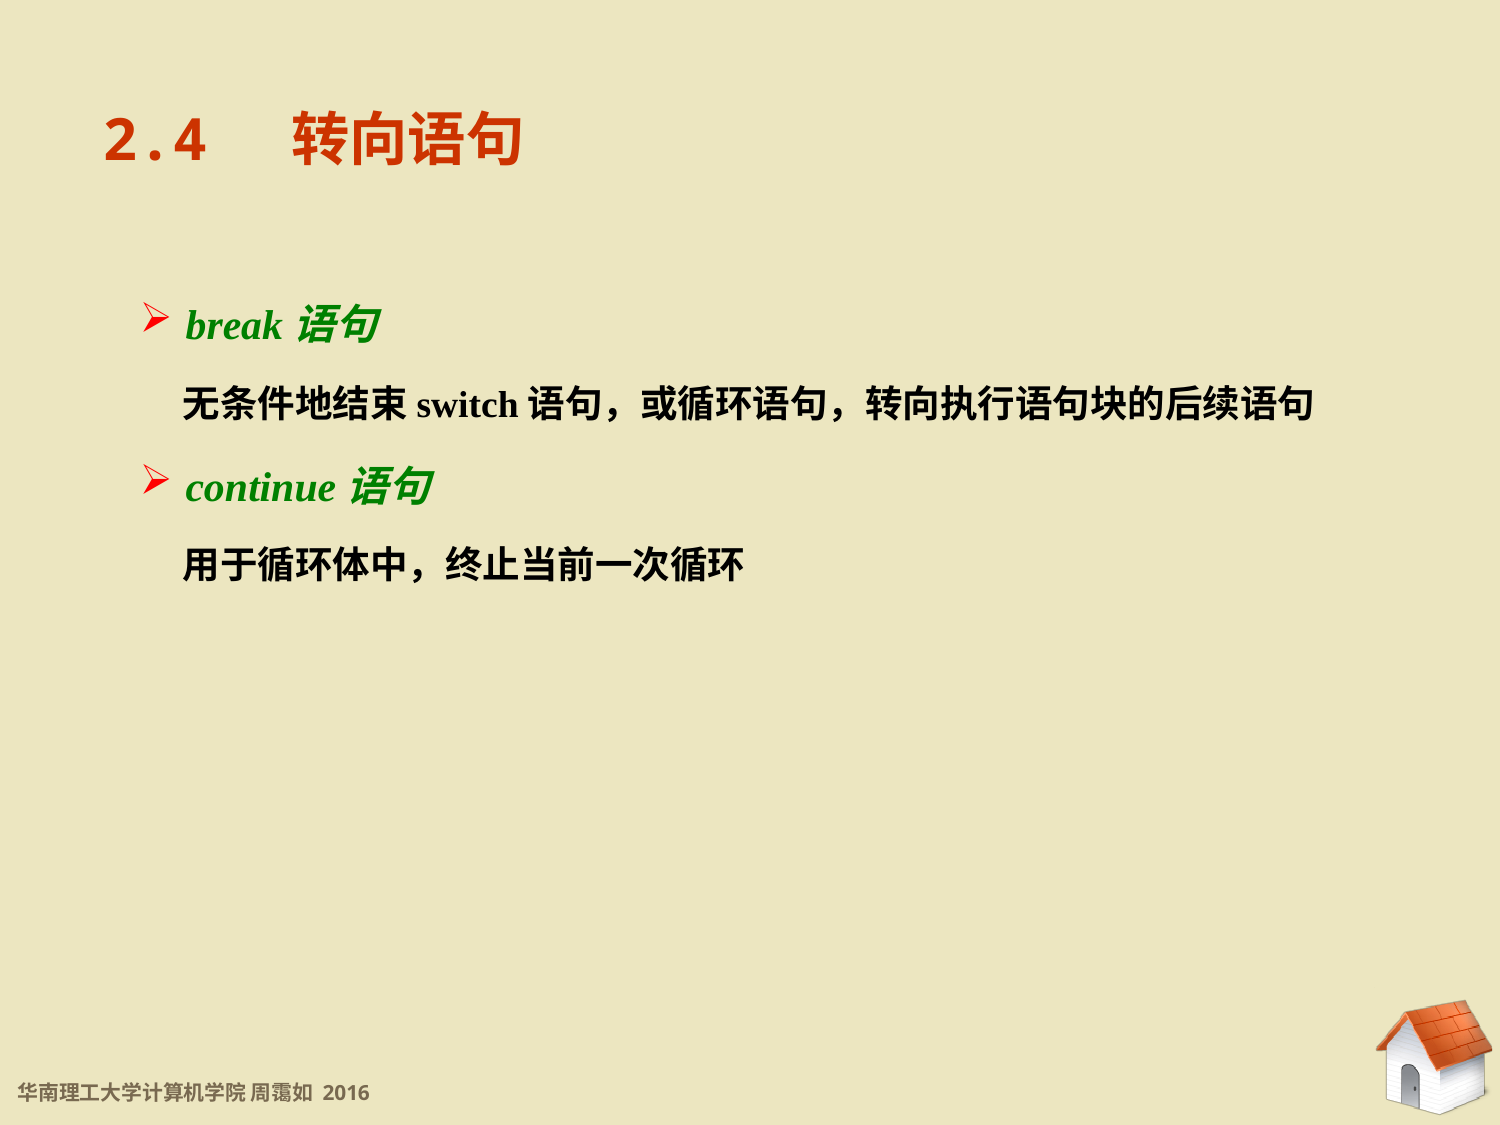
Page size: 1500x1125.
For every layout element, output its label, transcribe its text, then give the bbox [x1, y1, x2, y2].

picture [1374, 987, 1493, 1125]
title 2.4 转向语句 [87, 95, 1438, 200]
text_box break语句 无条件地结束switch语句，或循环语句，转向执行语句块的后续语句 continue语句 用于循环体中，终止当前一次循环 [125, 255, 1375, 594]
